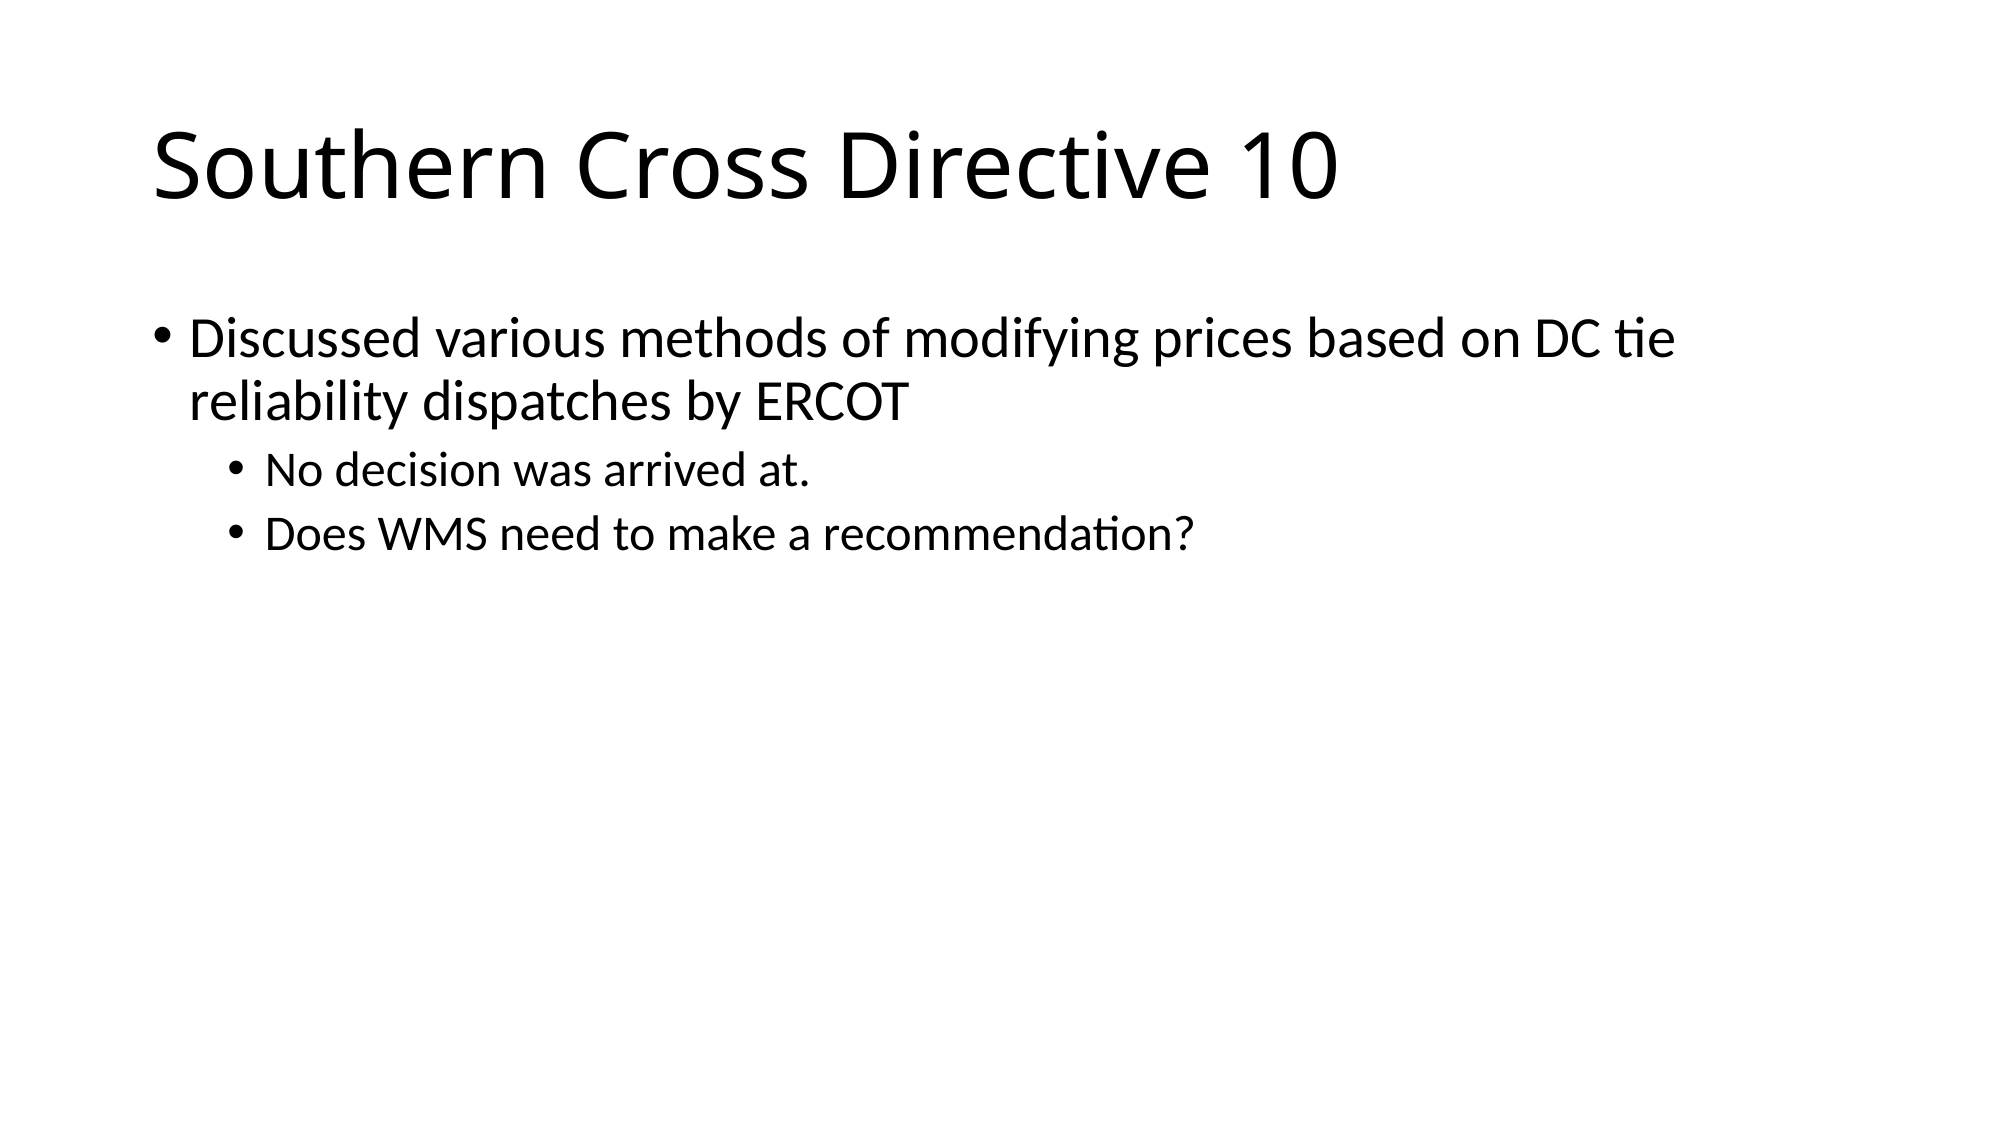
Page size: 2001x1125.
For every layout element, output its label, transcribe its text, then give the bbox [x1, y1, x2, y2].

title Southern Cross Directive 10 [137, 59, 1863, 278]
list Discussed various methods of modifying prices based on DC tie reliability dispatches by ERCOT No decision was arrived at. Does WMS need to make a recommendation? [137, 299, 1863, 1014]
